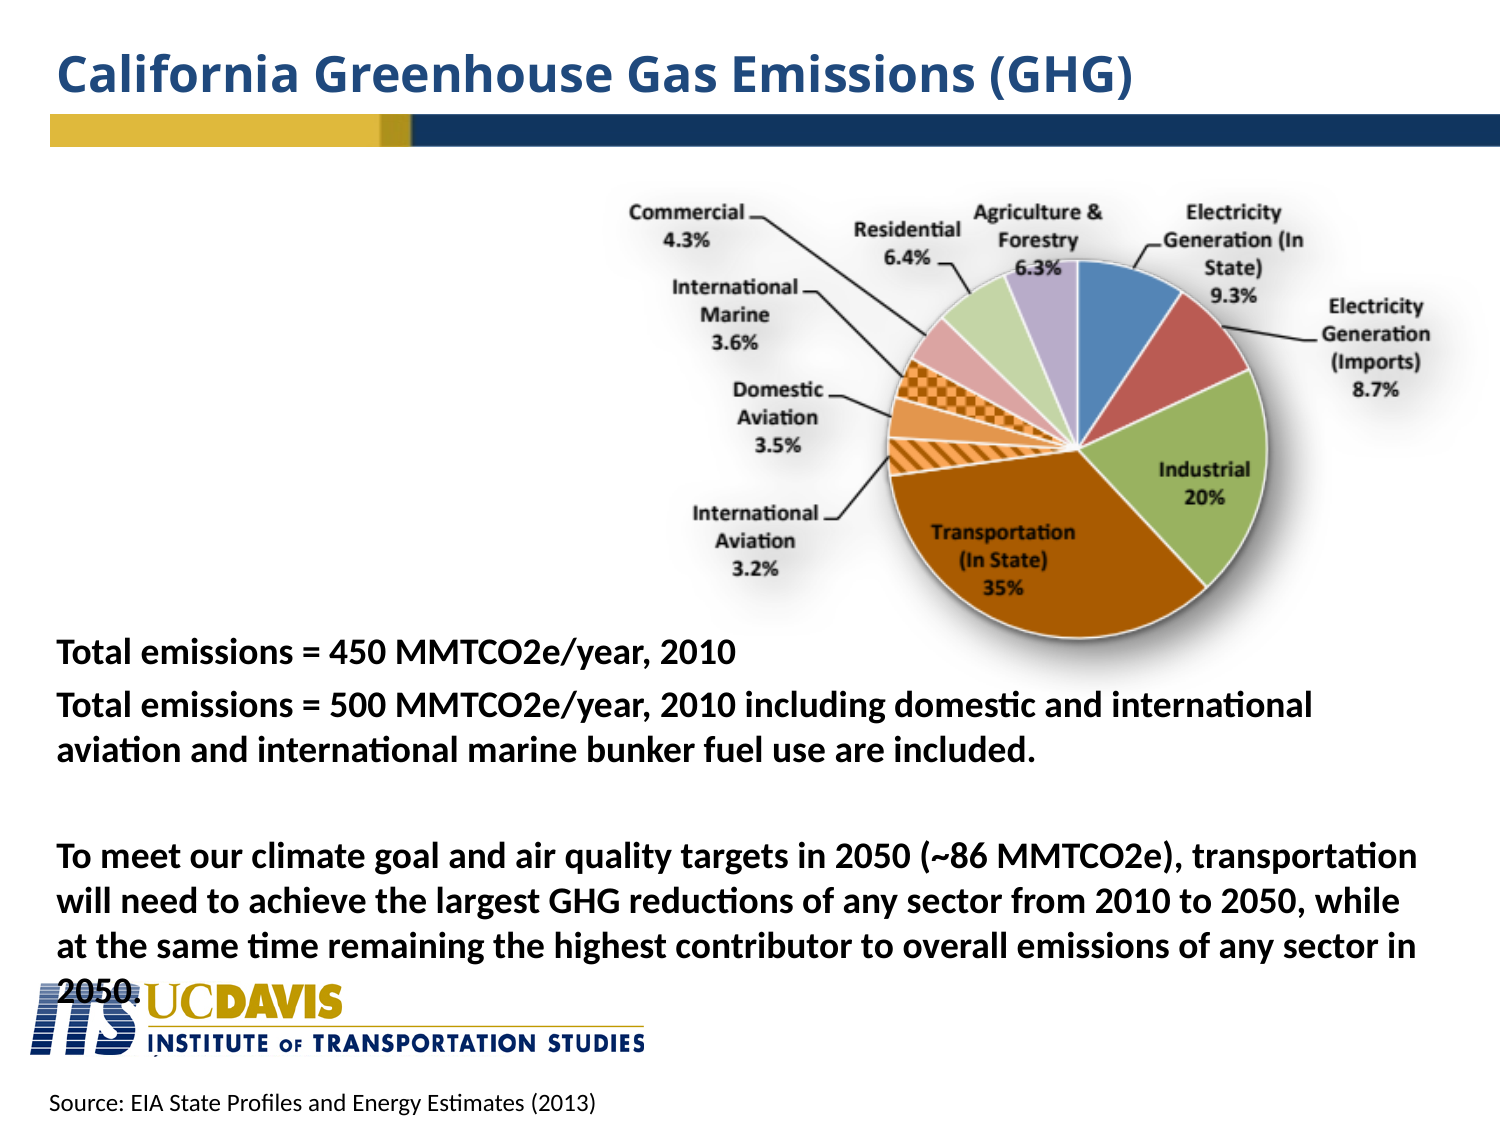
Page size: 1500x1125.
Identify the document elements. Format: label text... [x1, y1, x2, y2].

picture [50, 115, 1500, 147]
picture [615, 183, 1453, 681]
text_box Source: EIA State Profiles and Energy Estimates (2013) [34, 1079, 613, 1125]
text_box Total emissions = 450 MMTCO2e/year, 2010 [41, 619, 610, 672]
title California Greenhouse Gas Emissions (GHG) [41, 29, 1500, 115]
text_box Total emissions = 500 MMTCO2e/year, 2010 including domestic and international aviation and international marine bunker fuel use are included. [41, 672, 1453, 778]
picture [30, 983, 644, 1057]
text_box To meet our climate goal and air quality targets in 2050 (~86 MMTCO2e), transportation will need to achieve the largest GHG reductions of any sector from 2010 to 2050, while at the same time remaining the highest contributor to overall emissions of any sector in 2050. [41, 778, 1453, 1019]
